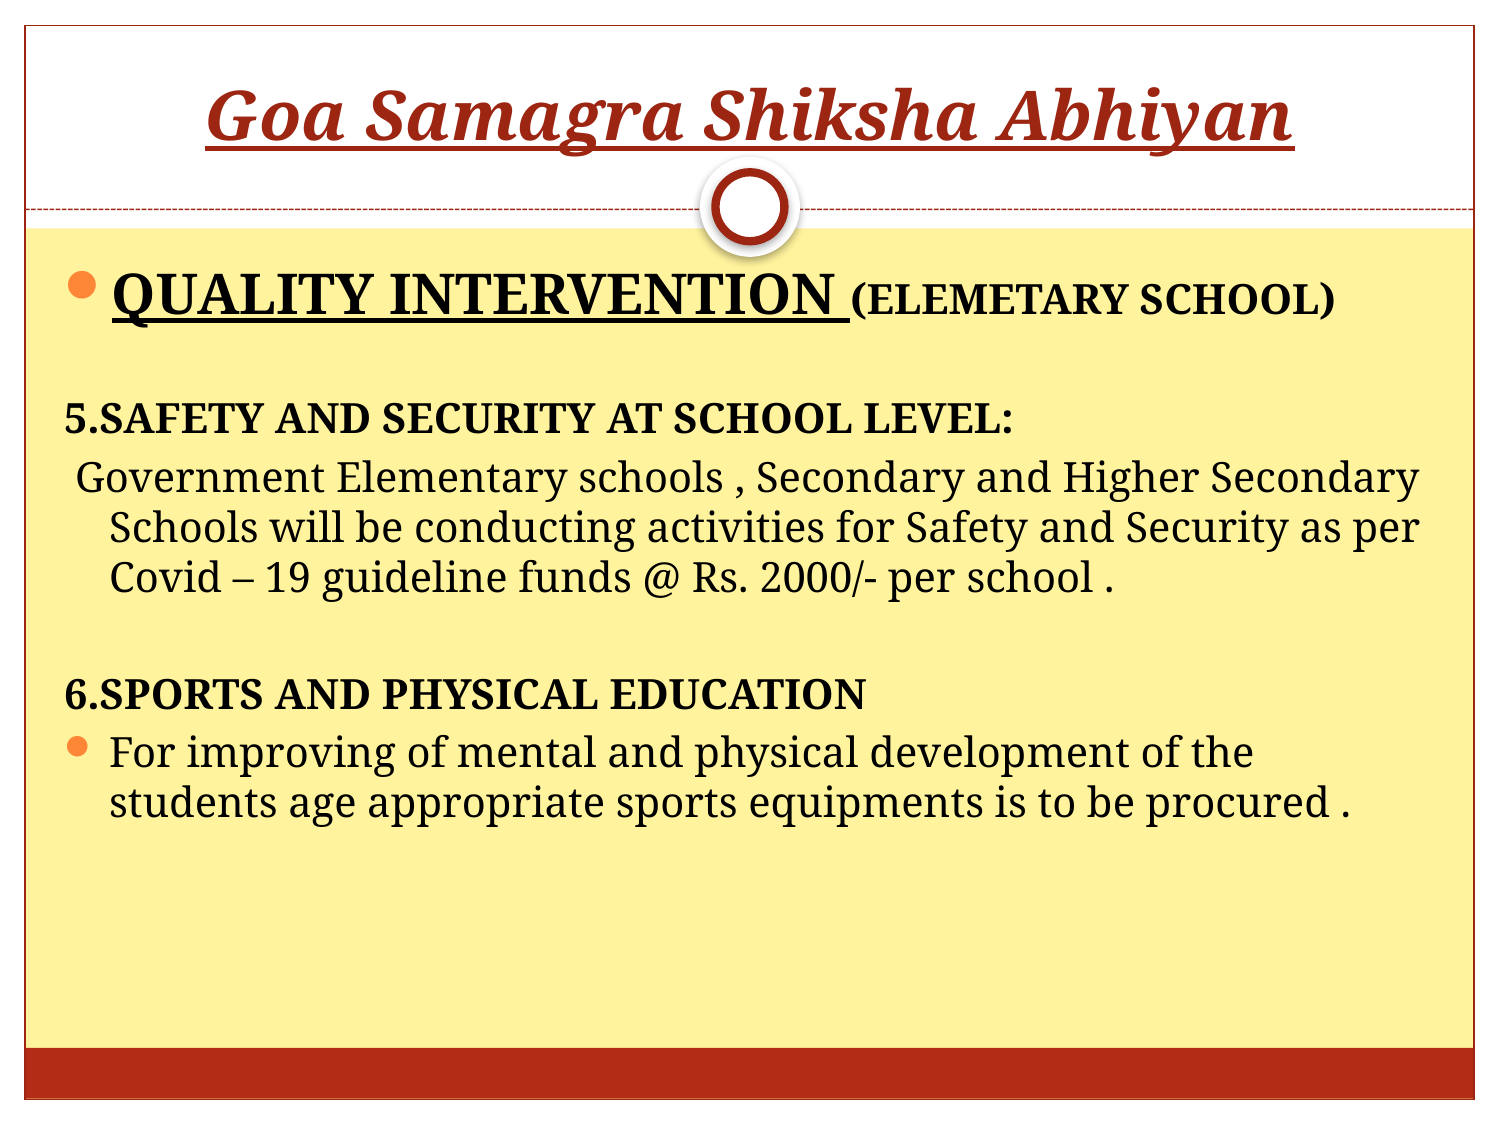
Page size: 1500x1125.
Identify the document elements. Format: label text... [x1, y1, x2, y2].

title Goa Samagra Shiksha Abhiyan [49, 37, 1450, 162]
list QUALITY INTERVENTION (ELEMETARY SCHOOL) 5.SAFETY AND SECURITY AT SCHOOL LEVEL: Government Elementary schools , Secondary and Higher Secondary Schools will be conducting activities for Safety and Security as per Covid – 19 guideline funds @ Rs. 2000/- per school . 6.SPORTS AND PHYSICAL EDUCATION For improving of mental and physical development of the students age appropriate sports equipments is to be procured . [49, 250, 1445, 1001]
